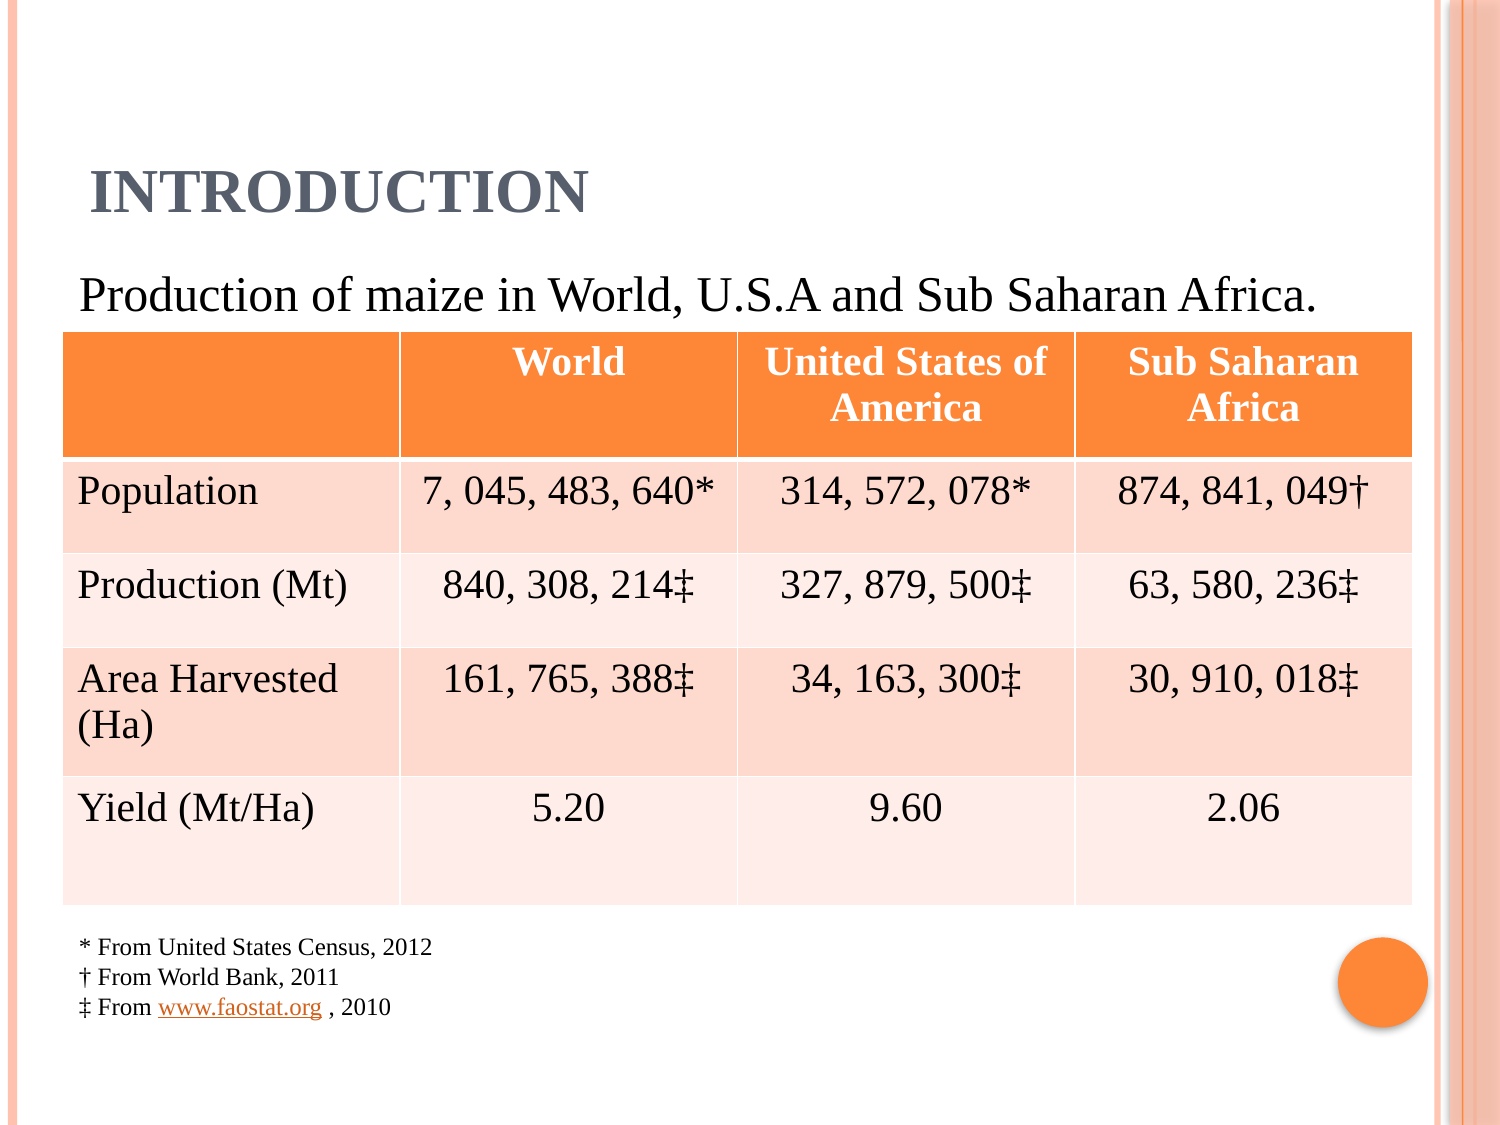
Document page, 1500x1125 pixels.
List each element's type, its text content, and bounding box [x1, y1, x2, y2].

title Introduction [75, 45, 1300, 233]
text_box Production of maize in World, U.S.A and Sub Saharan Africa. [64, 254, 1377, 329]
table_cell 2.06 [1076, 777, 1412, 905]
table_header [63, 332, 399, 457]
table_cell 314, 572, 078* [738, 462, 1074, 553]
table_cell 161, 765, 388‡ [401, 648, 737, 776]
table_cell 327, 879, 500‡ [738, 554, 1074, 647]
text_box * From United States Census, 2012 † From World Bank, 2011 ‡ From www.faostat.org , 2010 [64, 923, 1302, 1028]
table_cell Area Harvested (Ha) [63, 648, 399, 776]
table_cell 5.20 [401, 777, 737, 905]
table_cell 63, 580, 236‡ [1076, 554, 1412, 647]
table_cell 7, 045, 483, 640* [401, 462, 737, 553]
table_cell 874, 841, 049† [1076, 462, 1412, 553]
table_cell Production (Mt) [63, 554, 399, 647]
table_header World [401, 332, 737, 457]
table_header Sub Saharan Africa [1076, 332, 1412, 457]
table_cell Yield (Mt/Ha) [63, 777, 399, 905]
table_cell 34, 163, 300‡ [738, 648, 1074, 776]
table_cell 840, 308, 214‡ [401, 554, 737, 647]
table_cell 30, 910, 018‡ [1076, 648, 1412, 776]
table_cell Population [63, 462, 399, 553]
table_cell 9.60 [738, 777, 1074, 905]
table_header United States of America [738, 332, 1074, 457]
